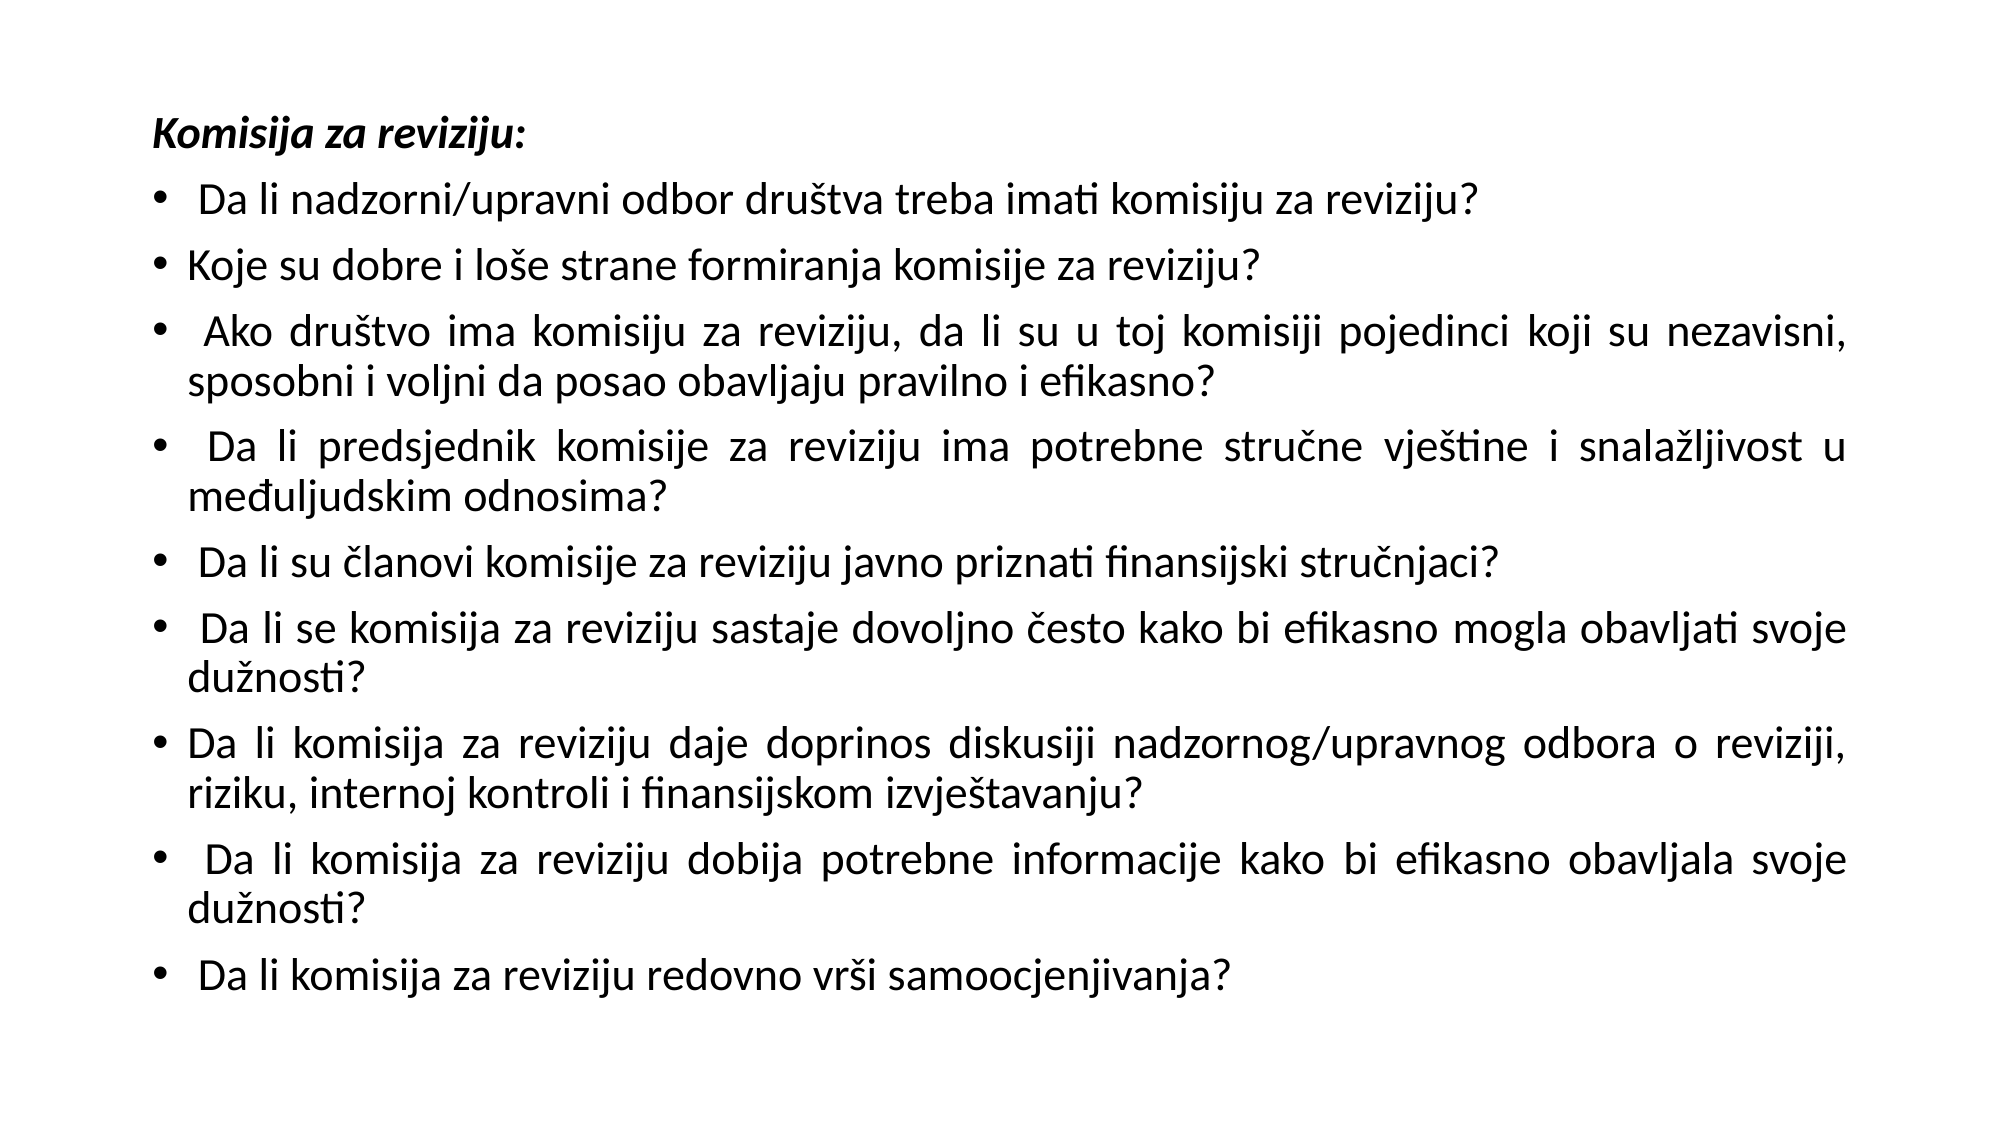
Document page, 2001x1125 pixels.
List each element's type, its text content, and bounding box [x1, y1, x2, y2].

list Komisija za reviziju: Da li nadzorni/upravni odbor društva treba imati komisiju za reviziju? Koje su dobre i loše strane formiranja komisije za reviziju? Ako društvo ima komisiju za reviziju, da li su u toj komisiji pojedinci koji su nezavisni, sposobni i voljni da posao obavljaju pravilno i efikasno? Da li predsjednik komisije za reviziju ima potrebne stručne vještine i snalažljivost u međuljudskim odnosima? Da li su članovi komisije za reviziju javno priznati finansijski stručnjaci? Da li se komisija za reviziju sastaje dovoljno često kako bi efikasno mogla obavljati svoje dužnosti? Da li komisija za reviziju daje doprinos diskusiji nadzornog/upravnog odbora o reviziji, riziku, internoj kontroli i finansijskom izvještavanju? Da li komisija za reviziju dobija potrebne informacije kako bi efikasno obavljala svoje dužnosti? Da li komisija za reviziju redovno vrši samoocjenjivanja? [137, 101, 1863, 1014]
